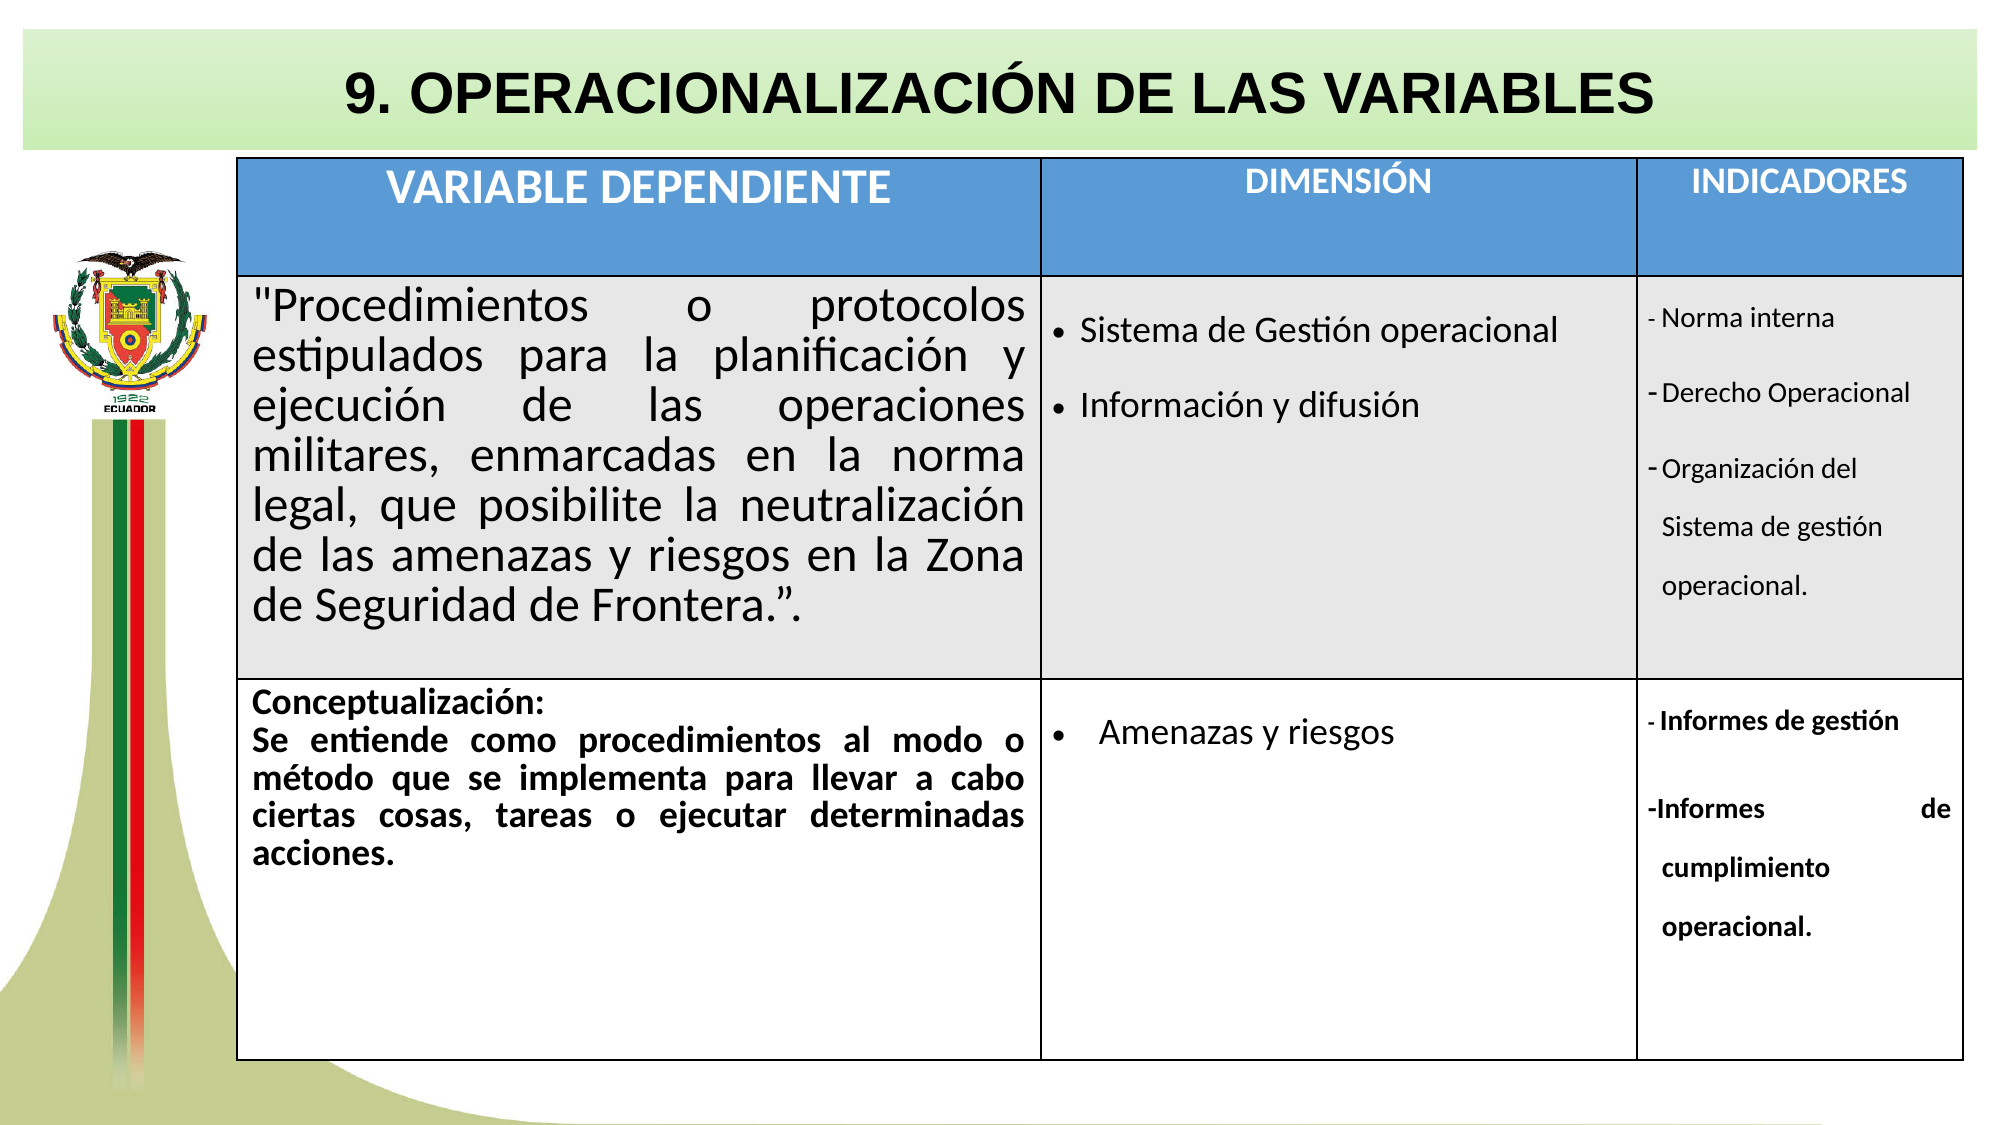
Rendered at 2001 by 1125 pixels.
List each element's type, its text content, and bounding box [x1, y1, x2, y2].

picture [0, 0, 2001, 1125]
text_box 9. OPERACIONALIZACIÓN DE LAS VARIABLES [22, 29, 1978, 151]
table_header INDICADORES [1638, 159, 1962, 275]
table_cell Amenazas y riesgos [1042, 680, 1636, 1059]
table_cell Conceptualización: Se entiende como procedimientos al modo o método que se implementa para llevar a cabo ciertas cosas, tareas o ejecutar determinadas acciones. [238, 680, 1040, 1059]
table_cell - Norma interna Derecho Operacional Organización del Sistema de gestión operacional. [1638, 277, 1962, 678]
table_header VARIABLE DEPENDIENTE [238, 159, 1040, 275]
table_cell - Informes de gestión -Informes de cumplimiento operacional. [1638, 680, 1962, 1059]
table_cell Sistema de Gestión operacional Información y difusión [1042, 277, 1636, 678]
table_header DIMENSIÓN [1042, 159, 1636, 275]
table_cell "Procedimientos o protocolos estipulados para la planificación y ejecución de las operaciones militares, enmarcadas en la norma legal, que posibilite la neutralización de las amenazas y riesgos en la Zona de Seguridad de Frontera.”. [238, 277, 1040, 678]
